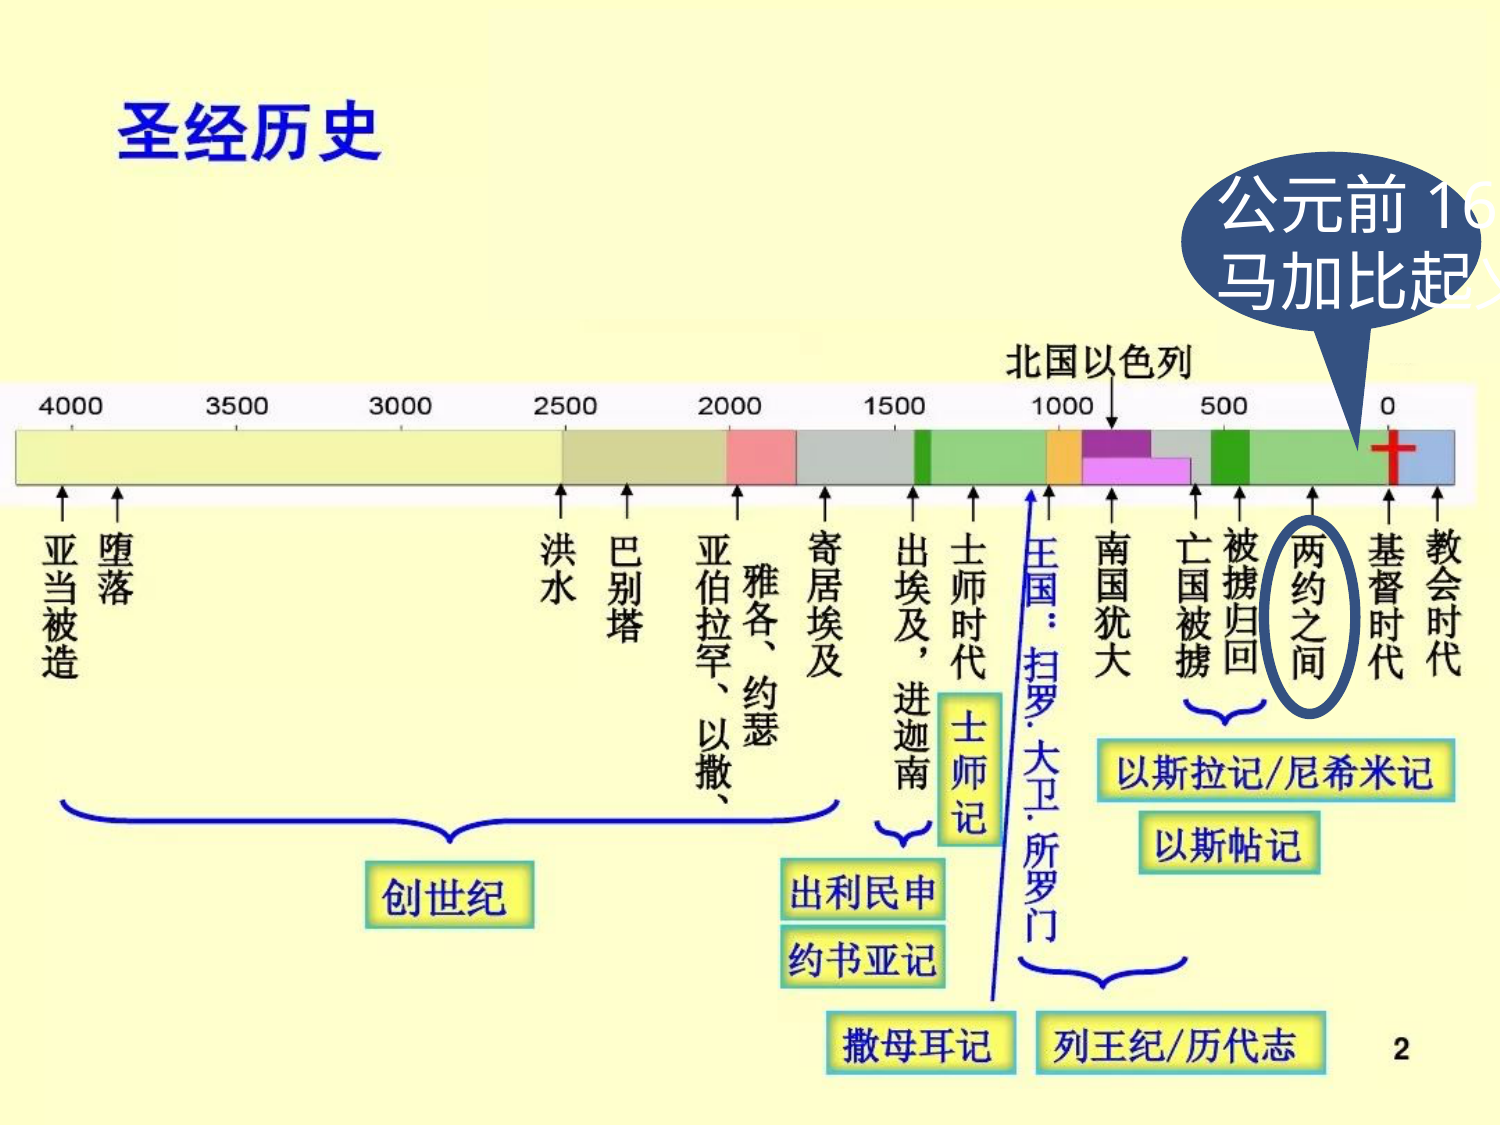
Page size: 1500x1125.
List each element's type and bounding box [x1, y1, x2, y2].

text_box [0, 0, 1500, 1125]
